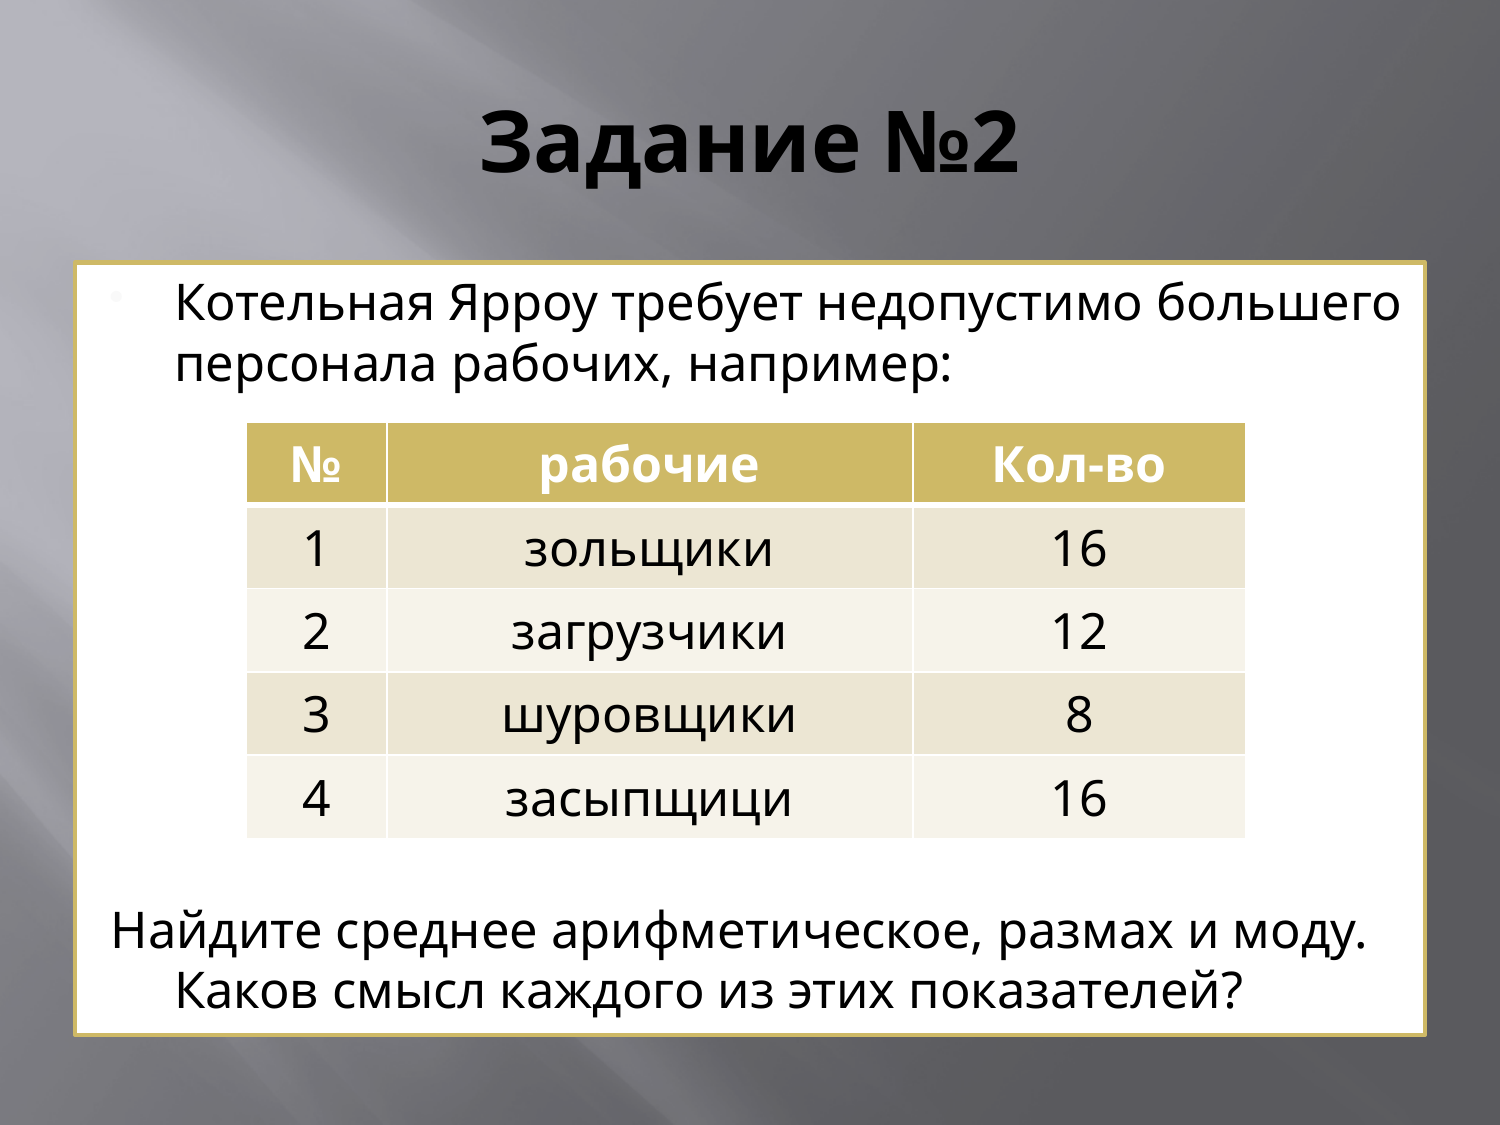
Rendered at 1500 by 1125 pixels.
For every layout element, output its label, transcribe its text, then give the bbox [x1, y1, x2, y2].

table_cell 16 [914, 756, 1245, 838]
table_cell 12 [914, 589, 1245, 671]
table_cell шуровщики [388, 673, 912, 754]
table_header Кол-во [914, 423, 1245, 502]
table_header № [247, 423, 386, 502]
table_cell 3 [247, 673, 386, 754]
list Котельная Ярроу требует недопустимо большего персонала рабочих, например: Найдите среднее арифметическое, размах и моду. Каков смысл каждого из этих показателей? [73, 260, 1427, 1037]
title Задание №2 [75, 45, 1425, 233]
table_cell загрузчики [388, 589, 912, 671]
table_cell 4 [247, 756, 386, 838]
table_cell 1 [247, 508, 386, 588]
table_cell 16 [914, 508, 1245, 588]
table_cell засыпщици [388, 756, 912, 838]
table_cell 2 [247, 589, 386, 671]
table_header рабочие [388, 423, 912, 502]
table_cell 8 [914, 673, 1245, 754]
table_cell зольщики [388, 508, 912, 588]
